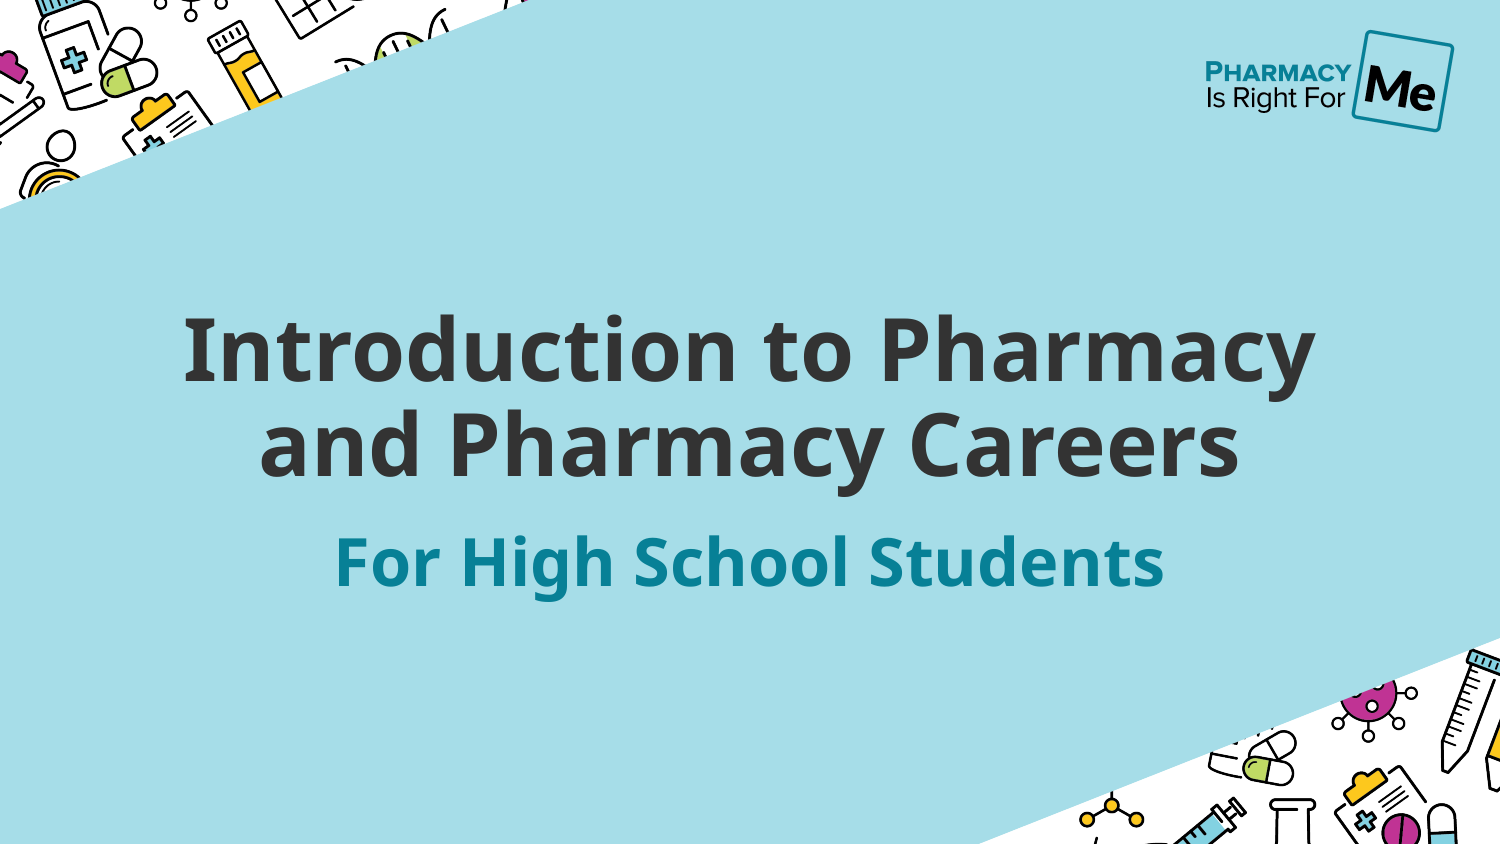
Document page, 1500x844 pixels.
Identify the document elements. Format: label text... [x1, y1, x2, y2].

title Introduction to Pharmacy and Pharmacy Careers [163, 298, 1337, 480]
picture [0, 0, 1500, 844]
subtitle For High School Students [163, 512, 1337, 637]
